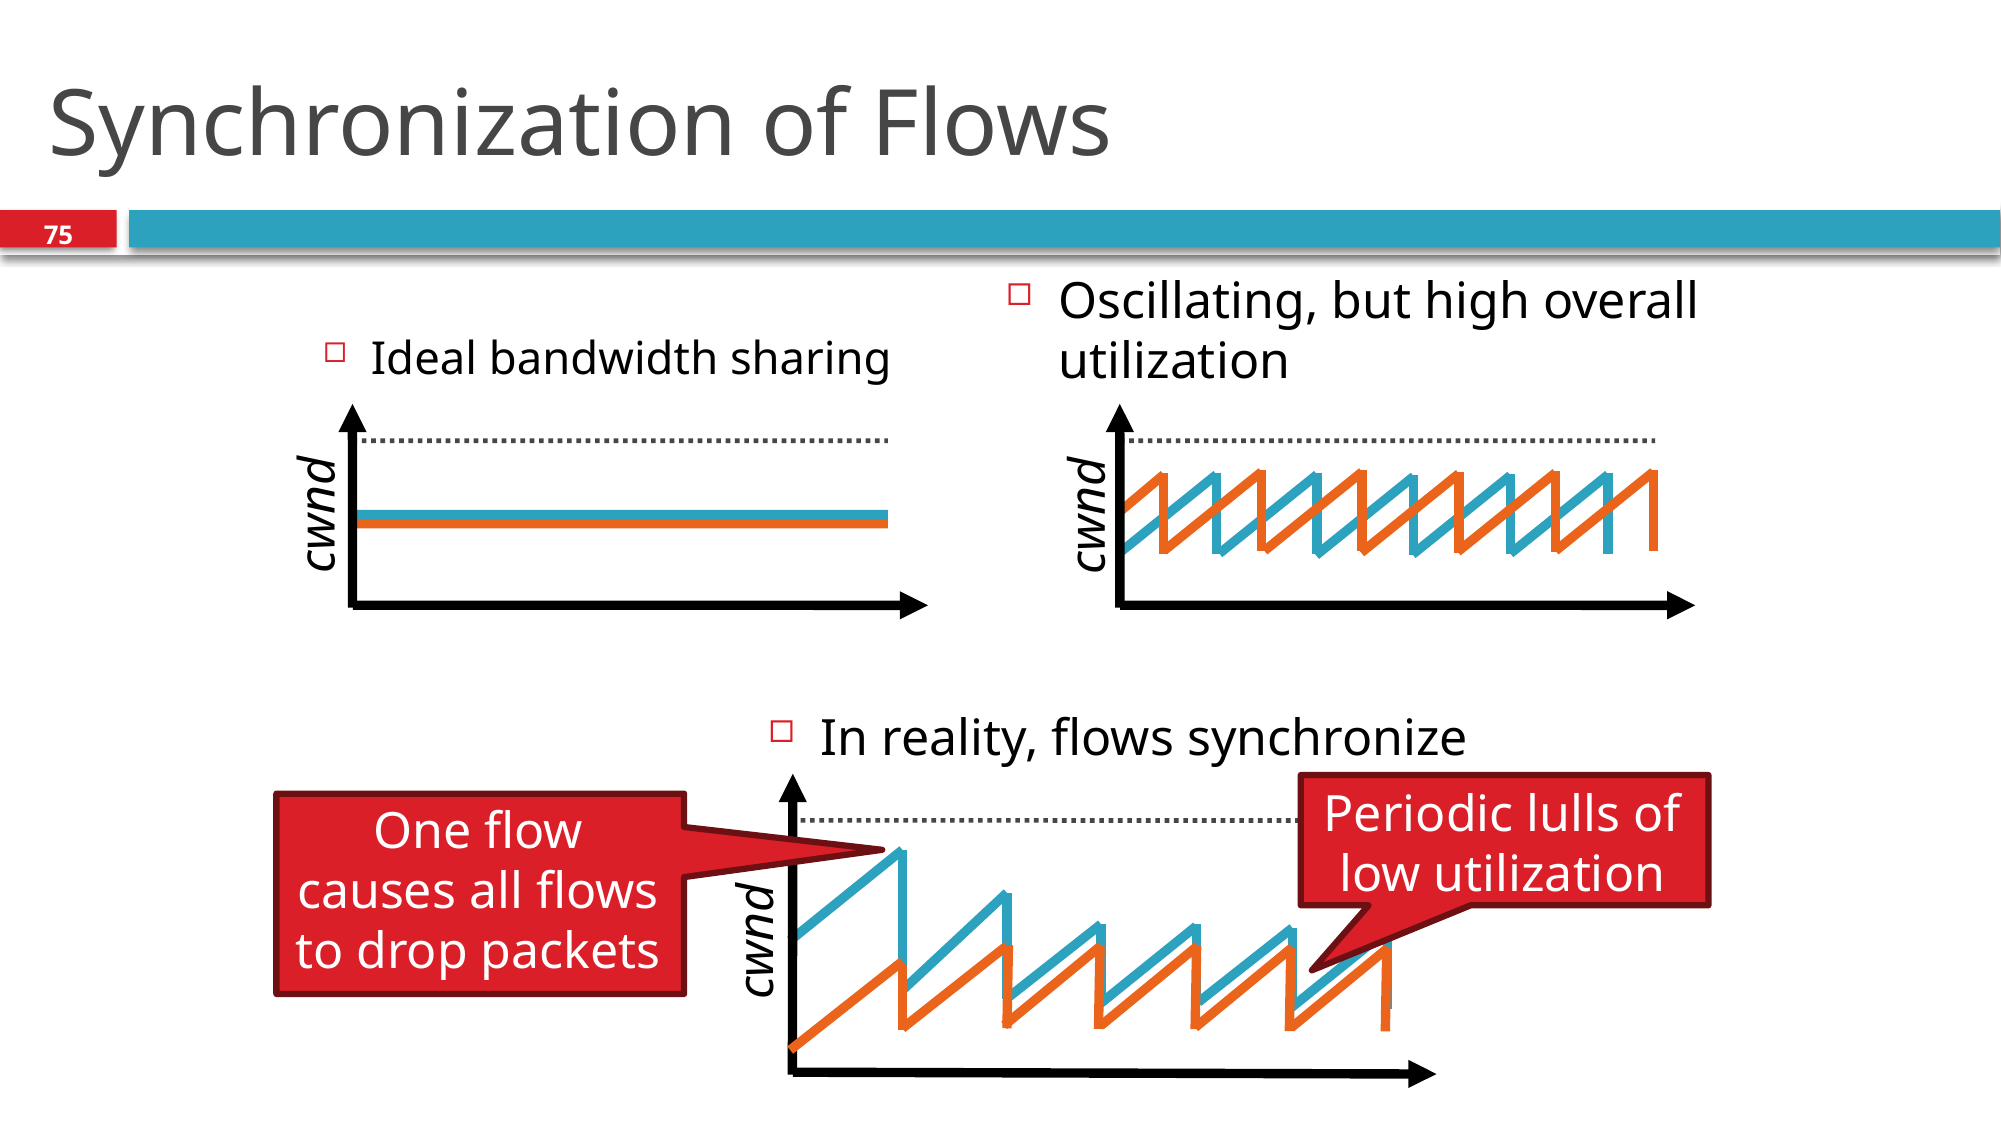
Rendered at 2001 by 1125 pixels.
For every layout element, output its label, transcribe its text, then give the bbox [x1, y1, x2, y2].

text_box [276, 403, 929, 609]
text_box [715, 773, 1437, 1075]
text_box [1047, 403, 1696, 609]
list Ideal bandwidth sharing [308, 321, 933, 404]
text_box In reality, flows synchronize [753, 697, 1490, 772]
slide_number 75 [14, 210, 103, 261]
text_box Oscillating, but high overall utilization [991, 261, 1728, 414]
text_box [1298, 773, 1709, 911]
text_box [273, 791, 685, 995]
title Synchronization of Flows [33, 37, 1967, 200]
